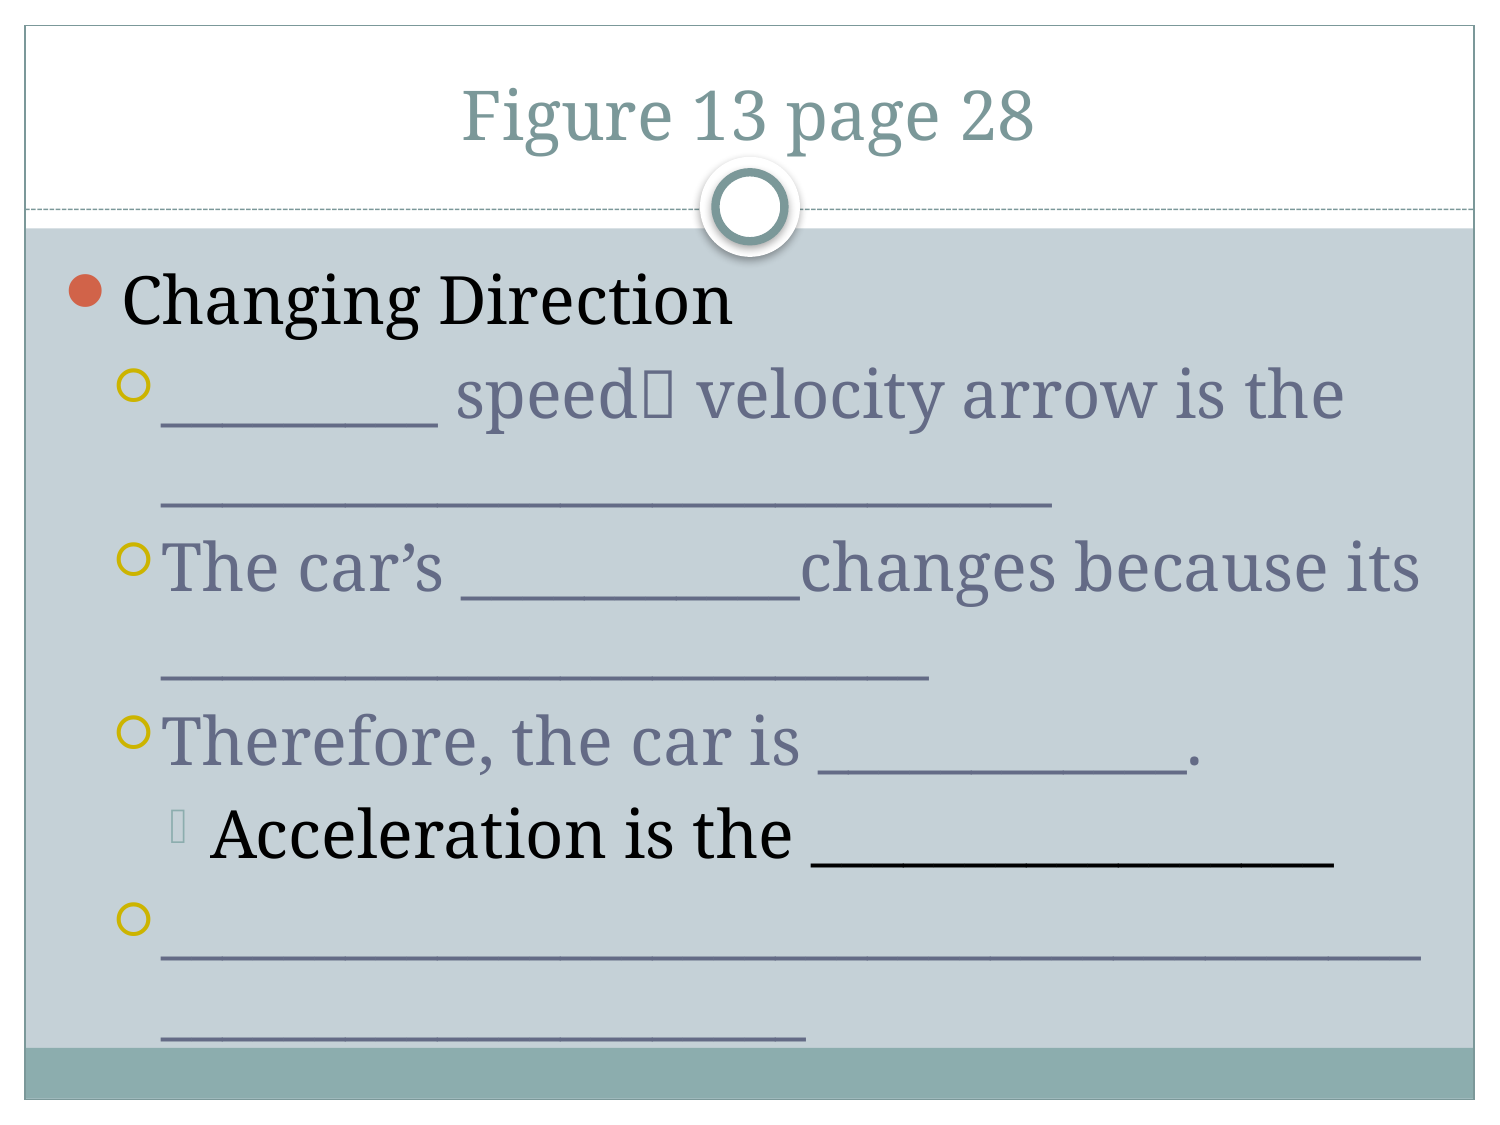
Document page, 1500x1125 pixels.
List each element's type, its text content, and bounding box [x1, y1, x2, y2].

title Figure 13 page 28 [49, 37, 1450, 162]
list Changing Direction _________ speed velocity arrow is the _____________________________ The car’s ___________changes because its _________________________ Therefore, the car is ____________. Acceleration is the _________________ ______________________________________________________________ [49, 250, 1445, 1053]
